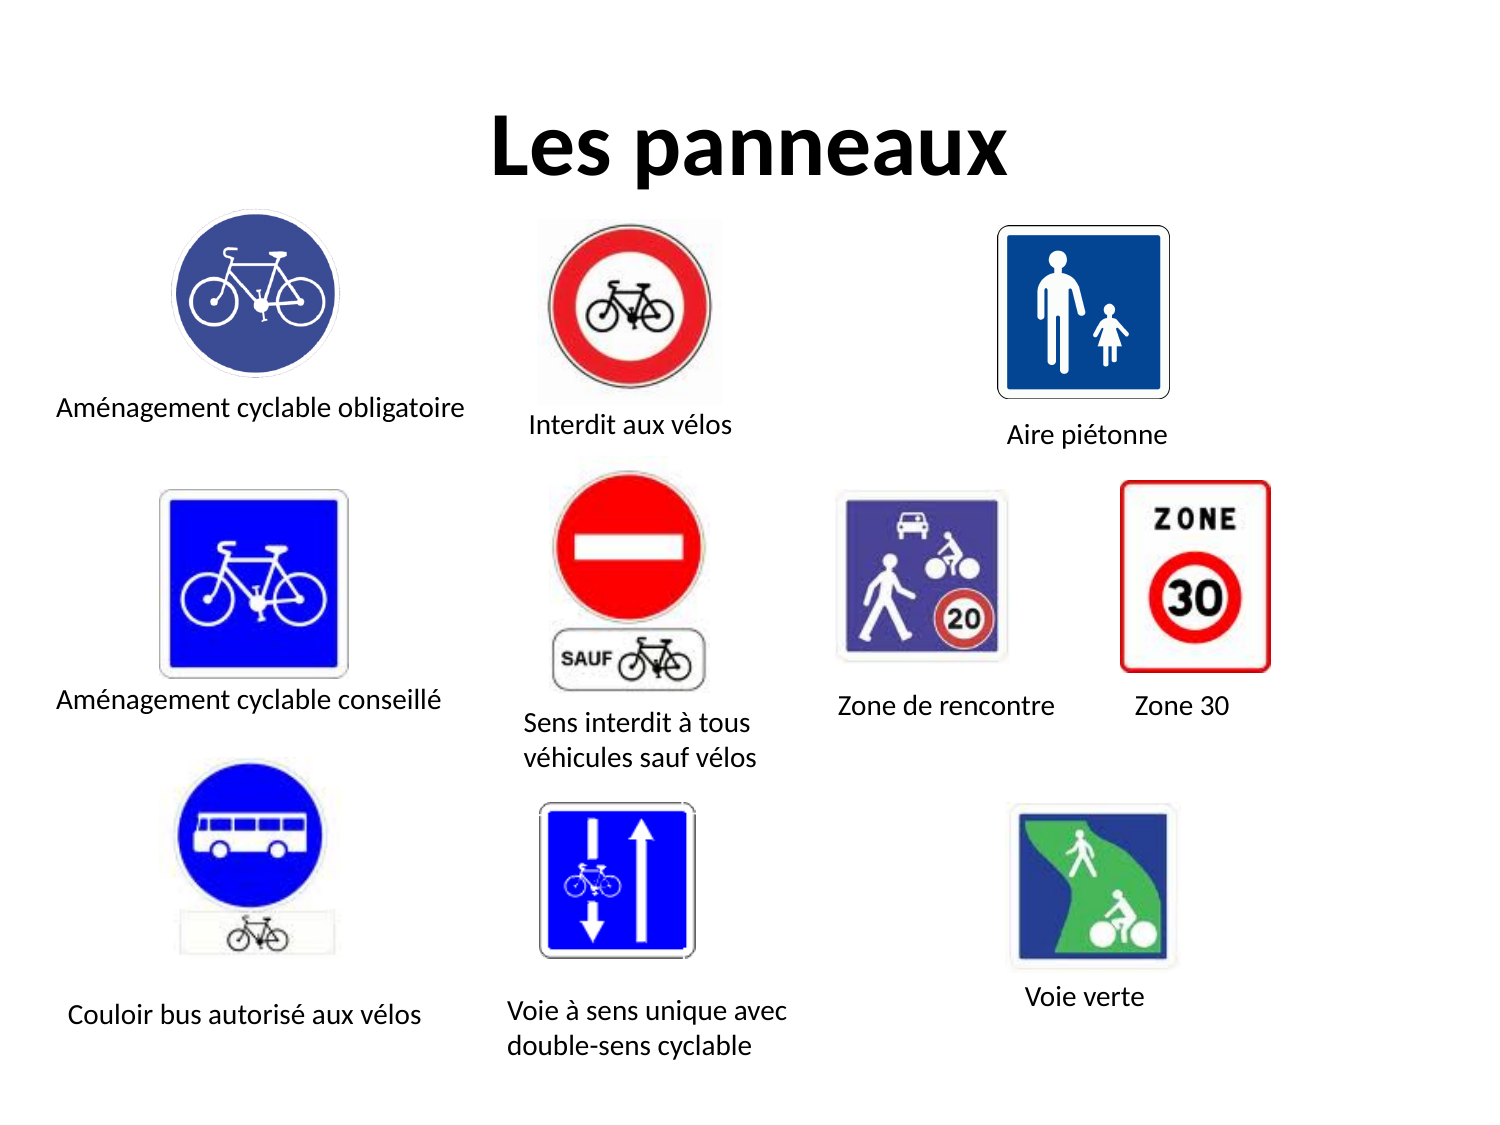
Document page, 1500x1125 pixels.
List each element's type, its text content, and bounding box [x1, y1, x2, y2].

text_box Zone de rencontre [823, 678, 1102, 729]
picture [997, 225, 1170, 399]
picture [549, 456, 710, 697]
picture [1005, 801, 1181, 973]
text_box Sens interdit à tous véhicules sauf vélos [508, 696, 809, 781]
title Les panneaux [75, 45, 1425, 233]
text_box Voie verte [1010, 979, 1183, 1020]
picture [159, 757, 348, 959]
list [164, 201, 343, 381]
text_box Aménagement cyclable conseillé [41, 672, 493, 723]
picture [538, 801, 696, 959]
text_box Zone 30 [1120, 678, 1404, 729]
text_box Aménagement cyclable obligatoire [41, 380, 514, 431]
picture [159, 489, 349, 679]
text_box Aire piétonne [992, 408, 1237, 458]
picture [537, 219, 722, 405]
picture [835, 489, 1010, 664]
picture [1120, 480, 1271, 673]
text_box Couloir bus autorisé aux vélos [53, 987, 455, 1038]
text_box Interdit aux vélos [513, 398, 750, 448]
text_box Voie à sens unique avec double-sens cyclable [492, 984, 824, 1069]
